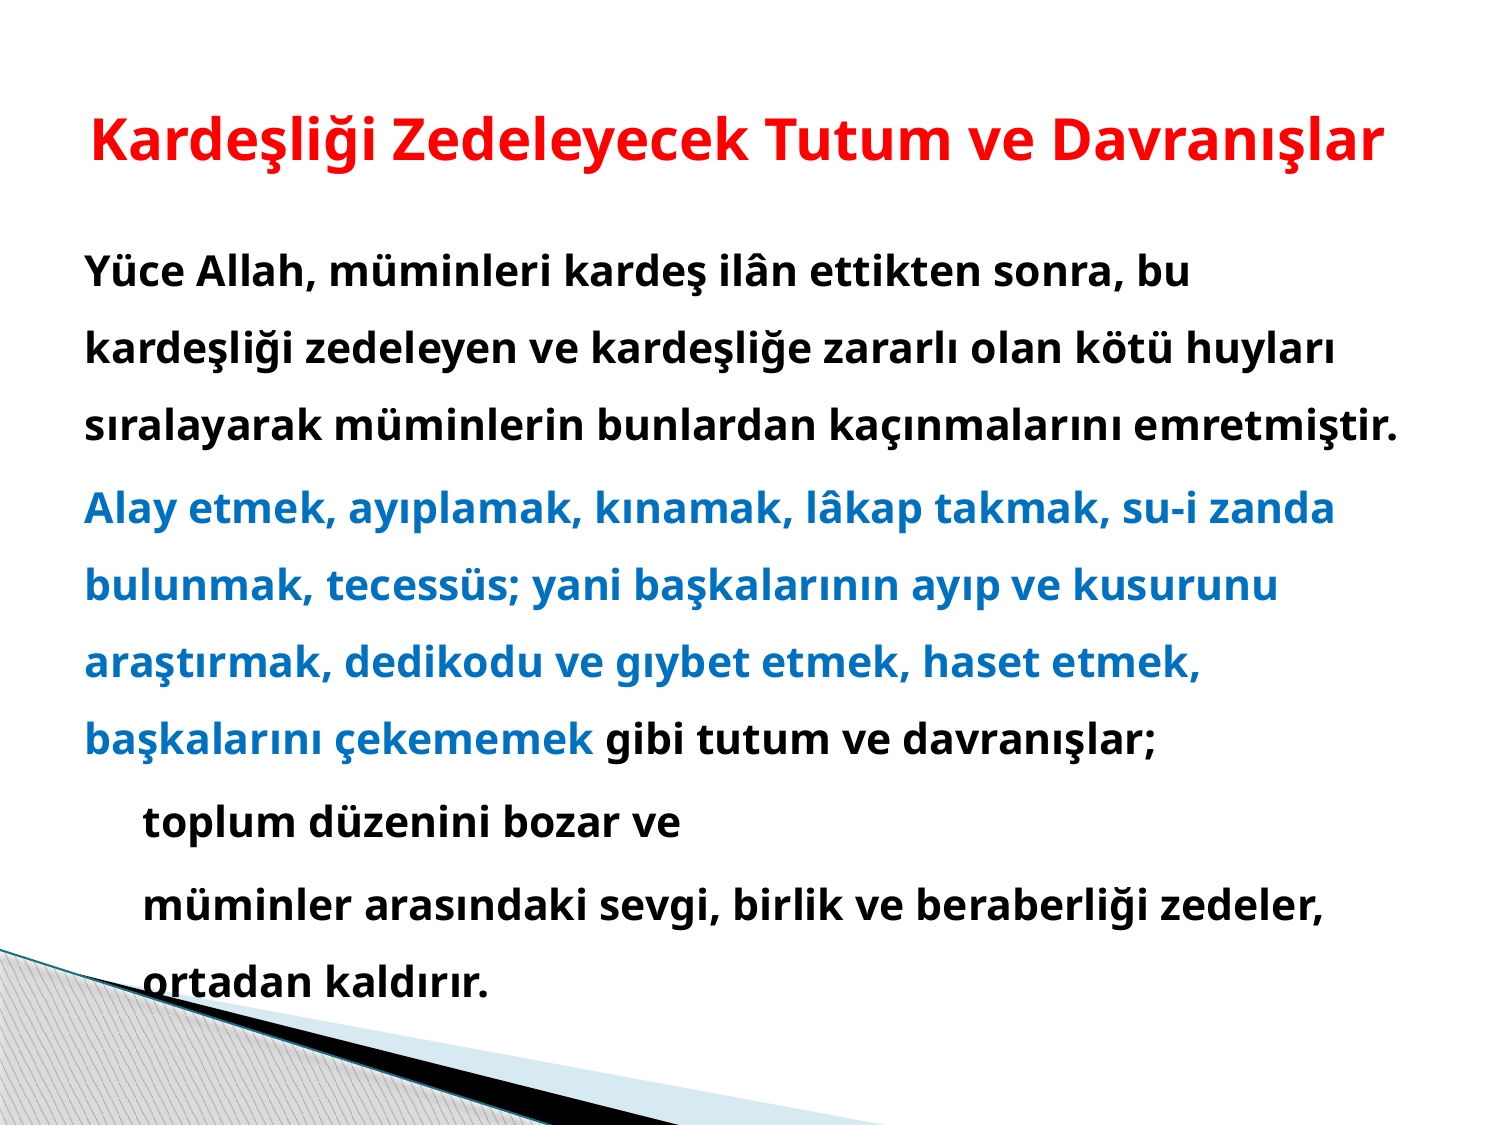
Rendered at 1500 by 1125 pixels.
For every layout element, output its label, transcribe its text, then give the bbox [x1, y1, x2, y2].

list Yüce Allah, müminleri kardeş ilân ettikten sonra, bu kardeşliği zedeleyen ve kardeşliğe zararlı olan kötü huyları sıralayarak müminlerin bunlardan kaçınmalarını emretmiştir. Alay etmek, ayıplamak, kınamak, lâkap takmak, su-i zanda bulunmak, tecessüs; yani başkalarının ayıp ve kusurunu araştırmak, dedikodu ve gıybet etmek, haset etmek, başkalarını çekememek gibi tutum ve davranışlar; toplum düzenini bozar ve müminler arasındaki sevgi, birlik ve beraberliği zedeler, ortadan kaldırır. [70, 210, 1421, 1074]
title Kardeşliği Zedeleyecek Tutum ve Davranışlar [75, 87, 1425, 188]
